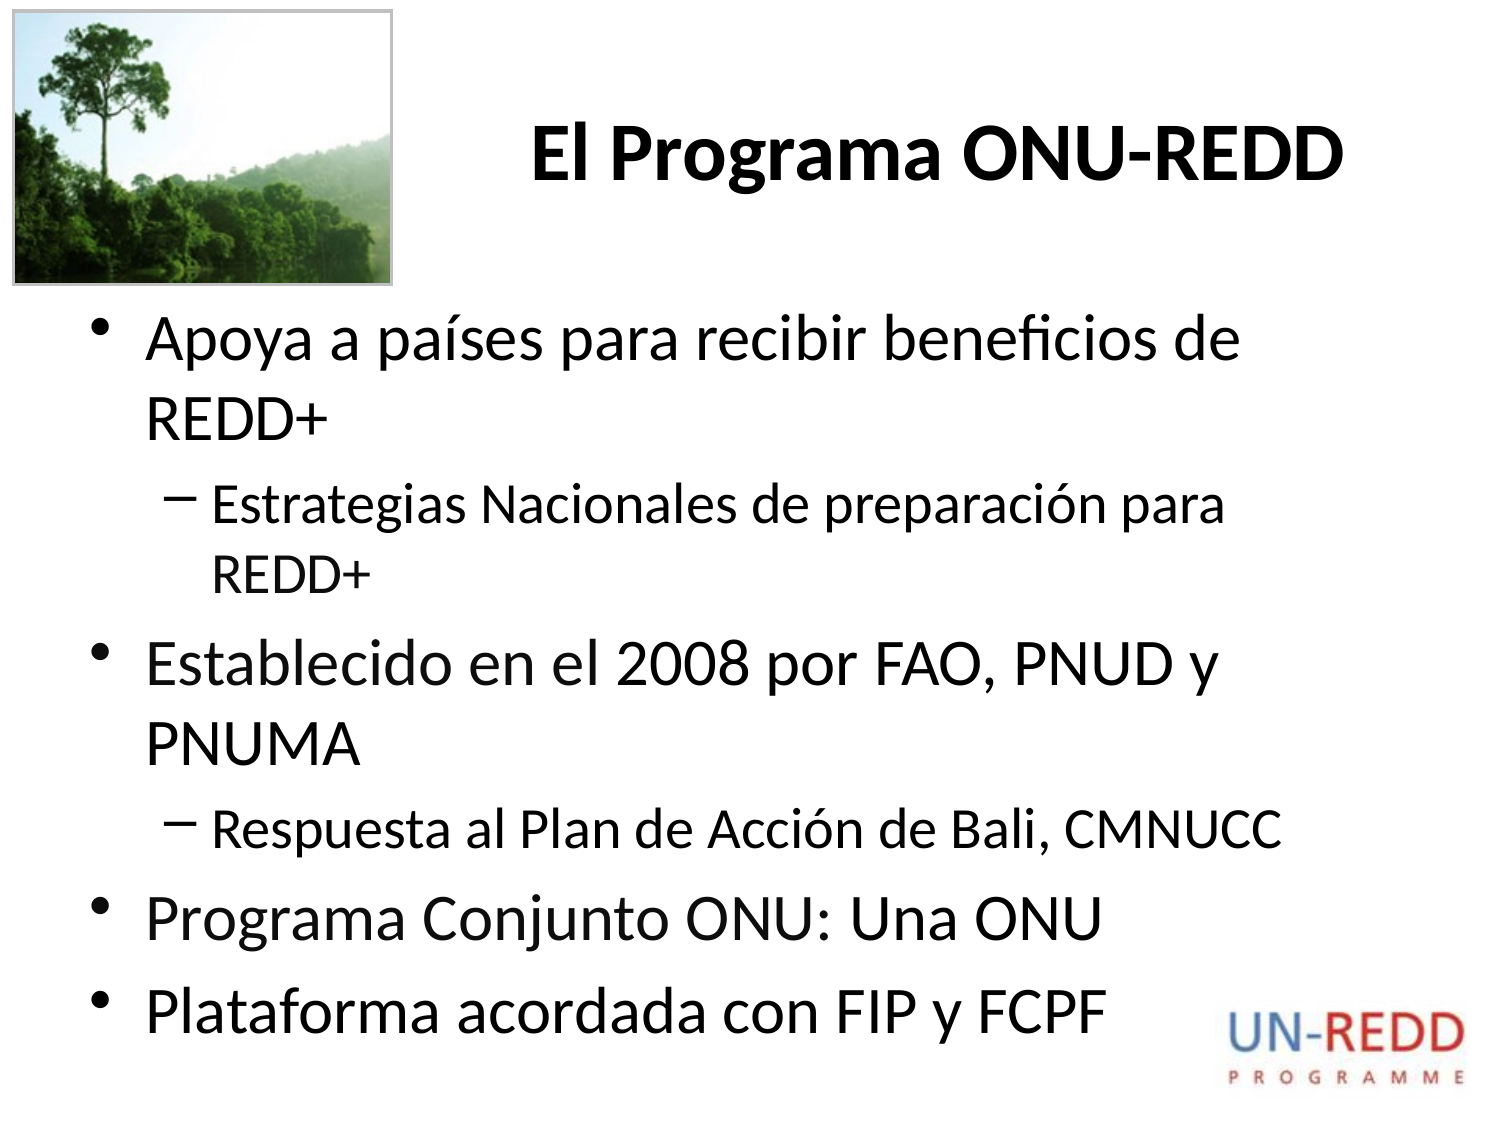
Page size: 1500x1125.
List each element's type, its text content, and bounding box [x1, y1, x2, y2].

list Apoya a países para recibir beneficios de REDD+ Estrategias Nacionales de preparación para REDD+ Establecido en el 2008 por FAO, PNUD y PNUMA Respuesta al Plan de Acción de Bali, CMNUCC Programa Conjunto ONU: Una ONU Plataforma acordada con FIP y FCPF [73, 233, 1415, 1125]
picture [1415, 987, 1471, 1098]
picture [15, 13, 390, 283]
title El Programa ONU-REDD [401, 21, 1475, 274]
